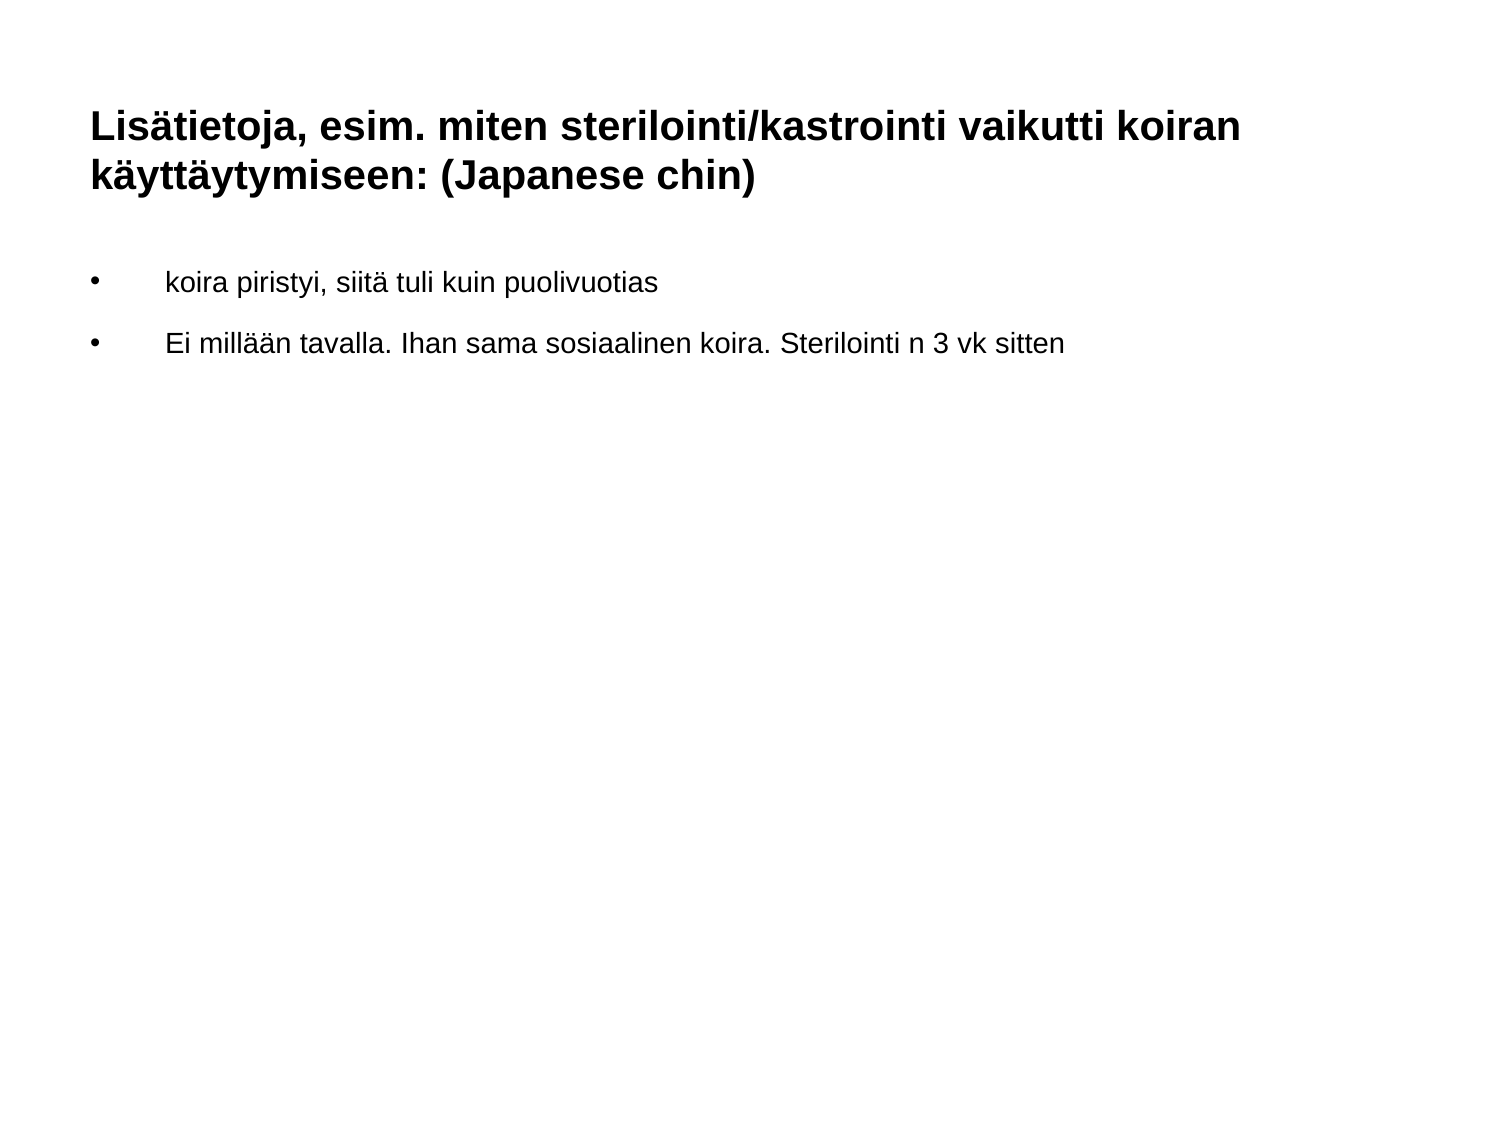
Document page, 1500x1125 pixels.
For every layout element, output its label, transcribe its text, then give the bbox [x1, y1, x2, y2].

list koira piristyi, siitä tuli kuin puolivuotias Ei millään tavalla. Ihan sama sosiaalinen koira. Sterilointi n 3 vk sitten [75, 255, 1425, 1024]
title Lisätietoja, esim. miten sterilointi/kastrointi vaikutti koiran käyttäytymiseen: (Japanese chin) [75, 54, 1425, 243]
